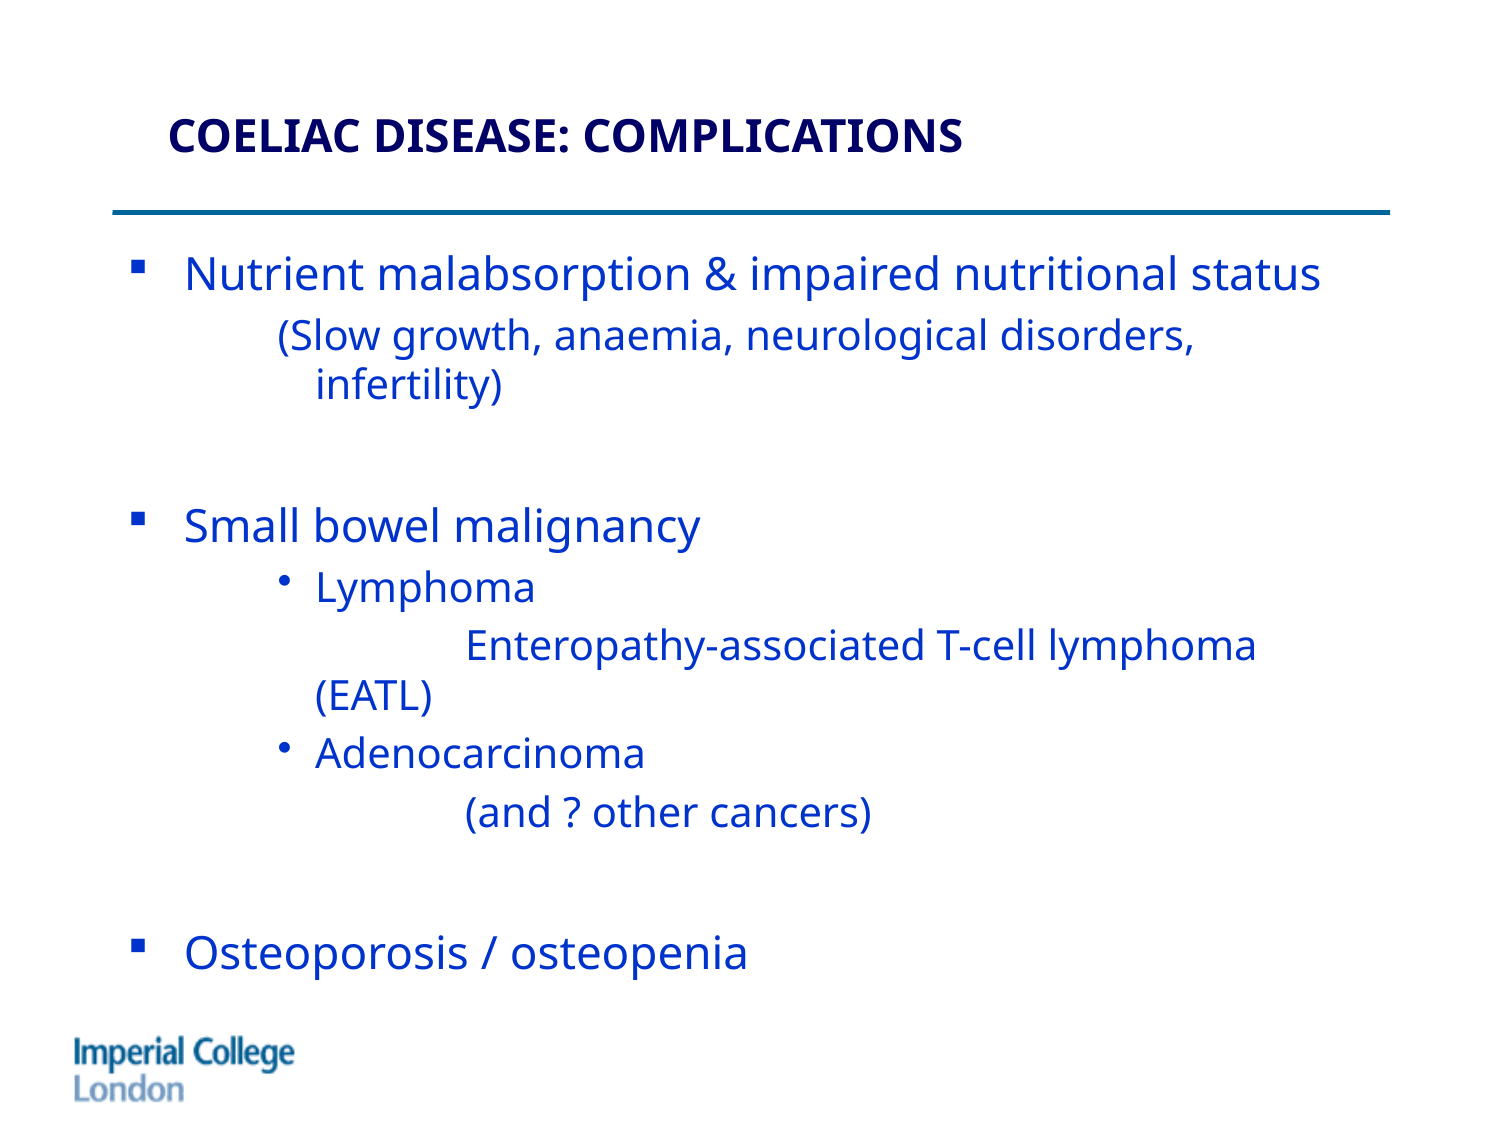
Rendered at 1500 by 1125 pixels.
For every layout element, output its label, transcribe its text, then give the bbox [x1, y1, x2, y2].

picture [55, 1021, 313, 1125]
title COELIAC DISEASE: COMPLICATIONS [112, 62, 1388, 200]
list Nutrient malabsorption & impaired nutritional status (Slow growth, anaemia, neurological disorders, infertility) Small bowel malignancy Lymphoma Enteropathy-associated T-cell lymphoma (EATL) Adenocarcinoma (and ? other cancers) Osteoporosis / osteopenia [112, 237, 1388, 988]
